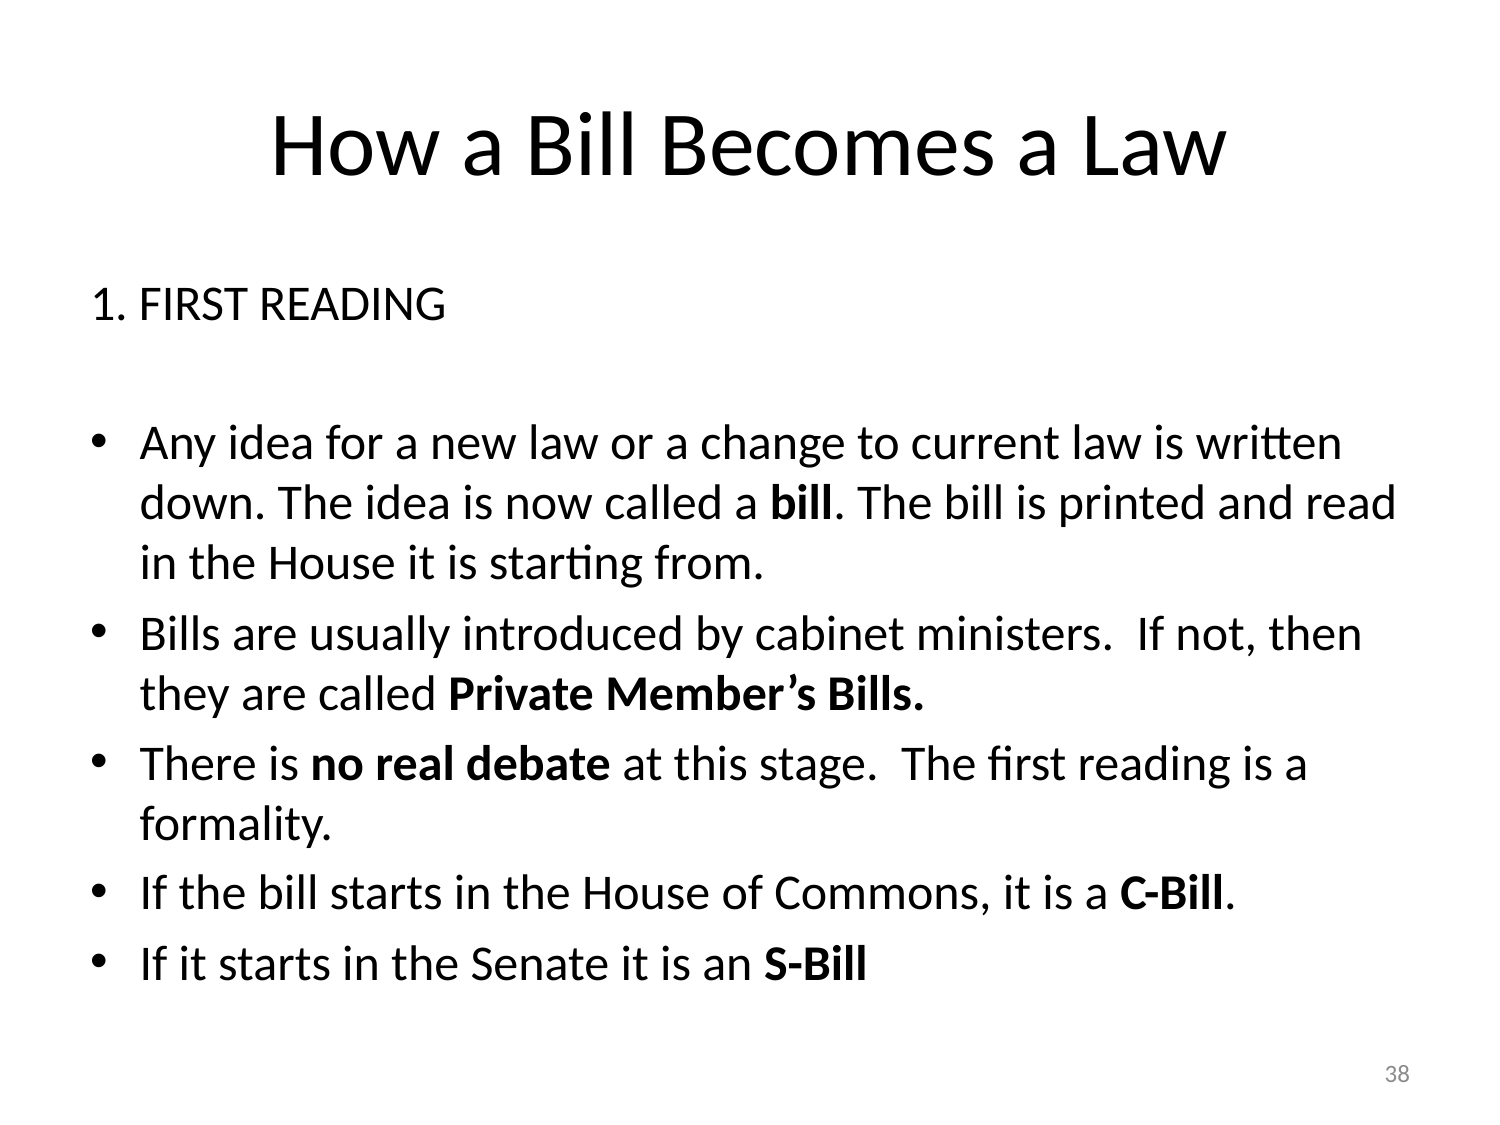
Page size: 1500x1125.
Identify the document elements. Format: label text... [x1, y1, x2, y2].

list 1. FIRST READING Any idea for a new law or a change to current law is written down. The idea is now called a bill. The bill is printed and read in the House it is starting from. Bills are usually introduced by cabinet ministers. If not, then they are called Private Member’s Bills. There is no real debate at this stage. The first reading is a formality. If the bill starts in the House of Commons, it is a C-Bill. If it starts in the Senate it is an S-Bill [75, 262, 1425, 1005]
slide_number 38 [1074, 1042, 1425, 1103]
title How a Bill Becomes a Law [75, 45, 1425, 233]
